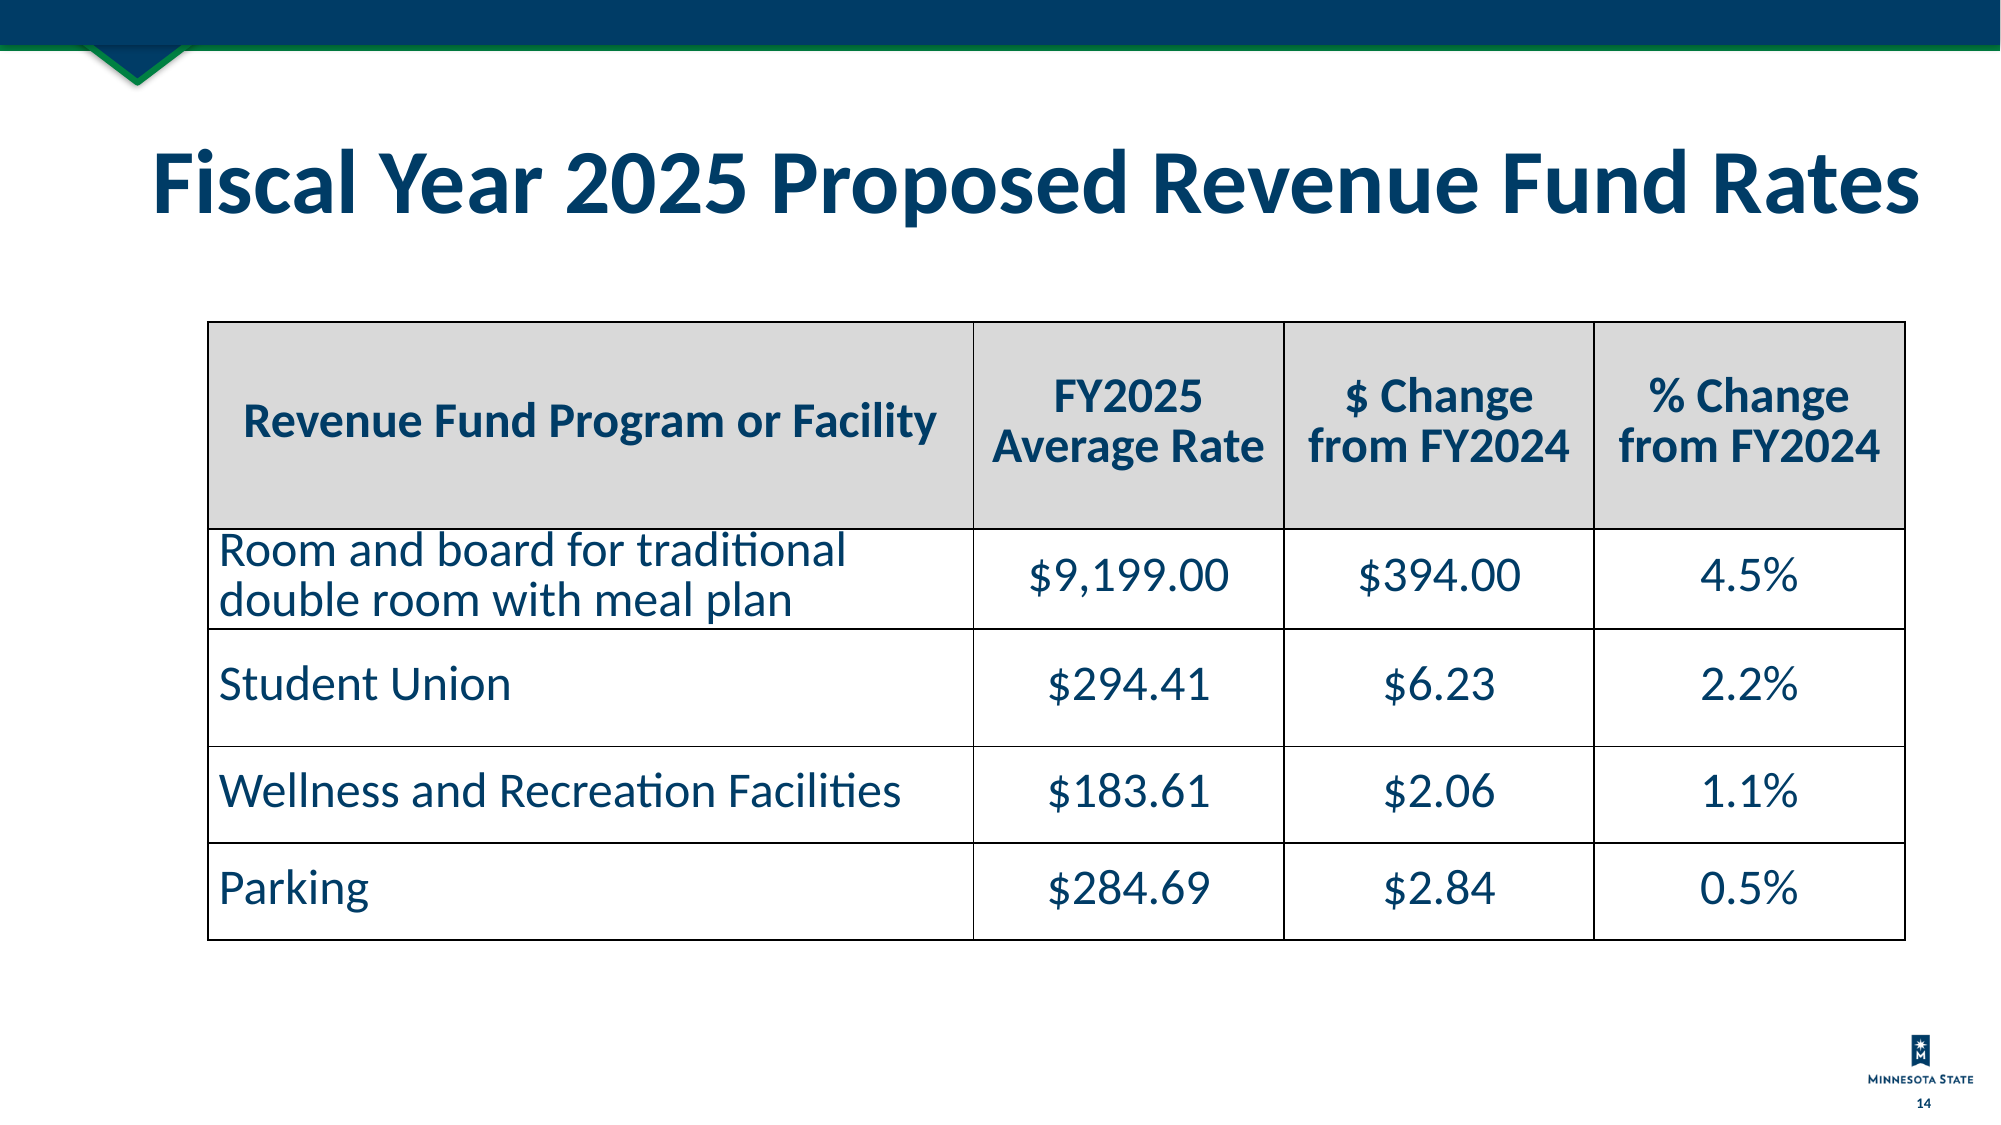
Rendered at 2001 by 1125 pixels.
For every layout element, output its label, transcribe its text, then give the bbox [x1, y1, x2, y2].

table_cell $284.69 [974, 844, 1283, 939]
table_cell 4.5% [1595, 530, 1904, 628]
table_cell 1.1% [1595, 747, 1904, 842]
table_header % Change from FY2024 [1595, 323, 1904, 528]
table_cell $9,199.00 [974, 530, 1283, 628]
table_cell Student Union [209, 630, 973, 746]
table_cell Parking [209, 844, 973, 939]
table_header FY2025 Average Rate [974, 323, 1283, 528]
picture [1823, 1028, 2001, 1095]
table_cell $6.23 [1285, 630, 1593, 746]
table_cell $183.61 [974, 747, 1283, 842]
table_cell $394.00 [1285, 530, 1593, 628]
table_header $ Change from FY2024 [1285, 323, 1593, 528]
table_header Revenue Fund Program or Facility [209, 323, 973, 528]
table_cell $294.41 [974, 630, 1283, 746]
table_cell Room and board for traditional double room with meal plan [209, 530, 973, 628]
table_cell $2.84 [1285, 844, 1593, 939]
table_cell Wellness and Recreation Facilities [209, 747, 973, 842]
table_cell 0.5% [1595, 844, 1904, 939]
table_cell 2.2% [1595, 630, 1904, 746]
table_cell $2.06 [1285, 747, 1593, 842]
title Fiscal Year 2025 Proposed Revenue Fund Rates [137, 75, 1941, 293]
